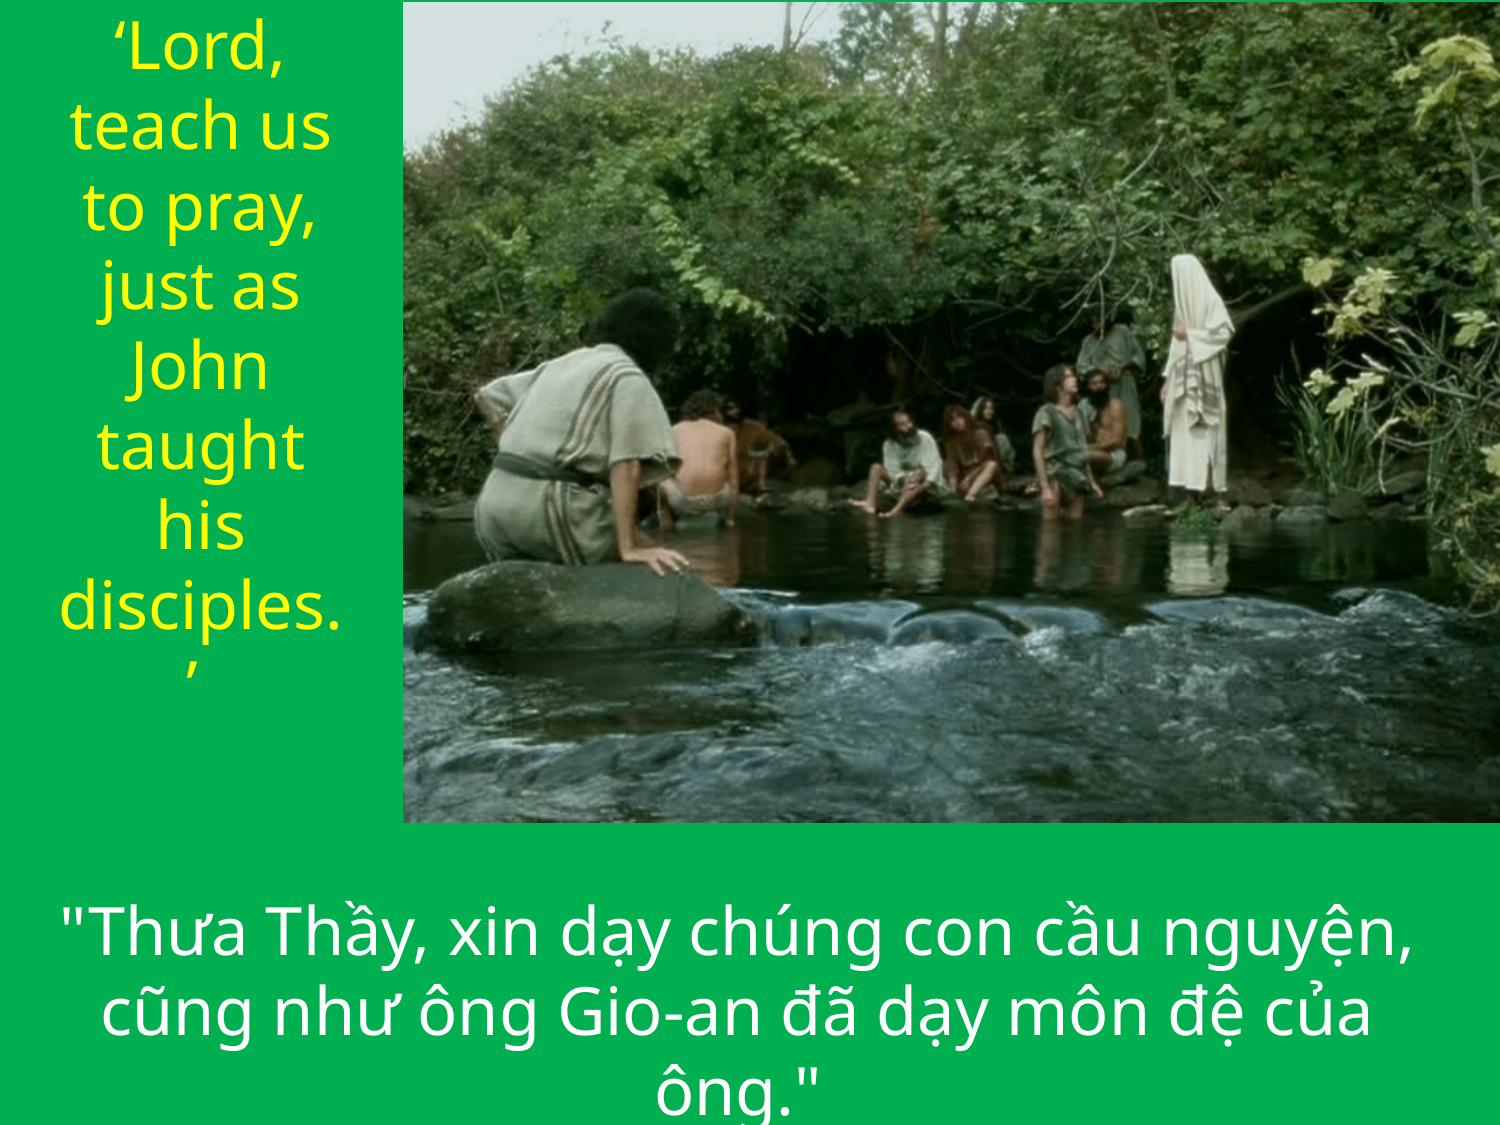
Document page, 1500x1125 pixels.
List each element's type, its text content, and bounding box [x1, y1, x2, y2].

picture [403, 1, 1500, 823]
text_box ‘Lord, teach us to pray, just as John taught his disciples.’ [41, 0, 361, 731]
text_box "Thưa Thầy, xin dạy chúng con cầu nguyện, cũng như ông Gio-an đã dạy môn đệ của ông." [17, 881, 1459, 1125]
